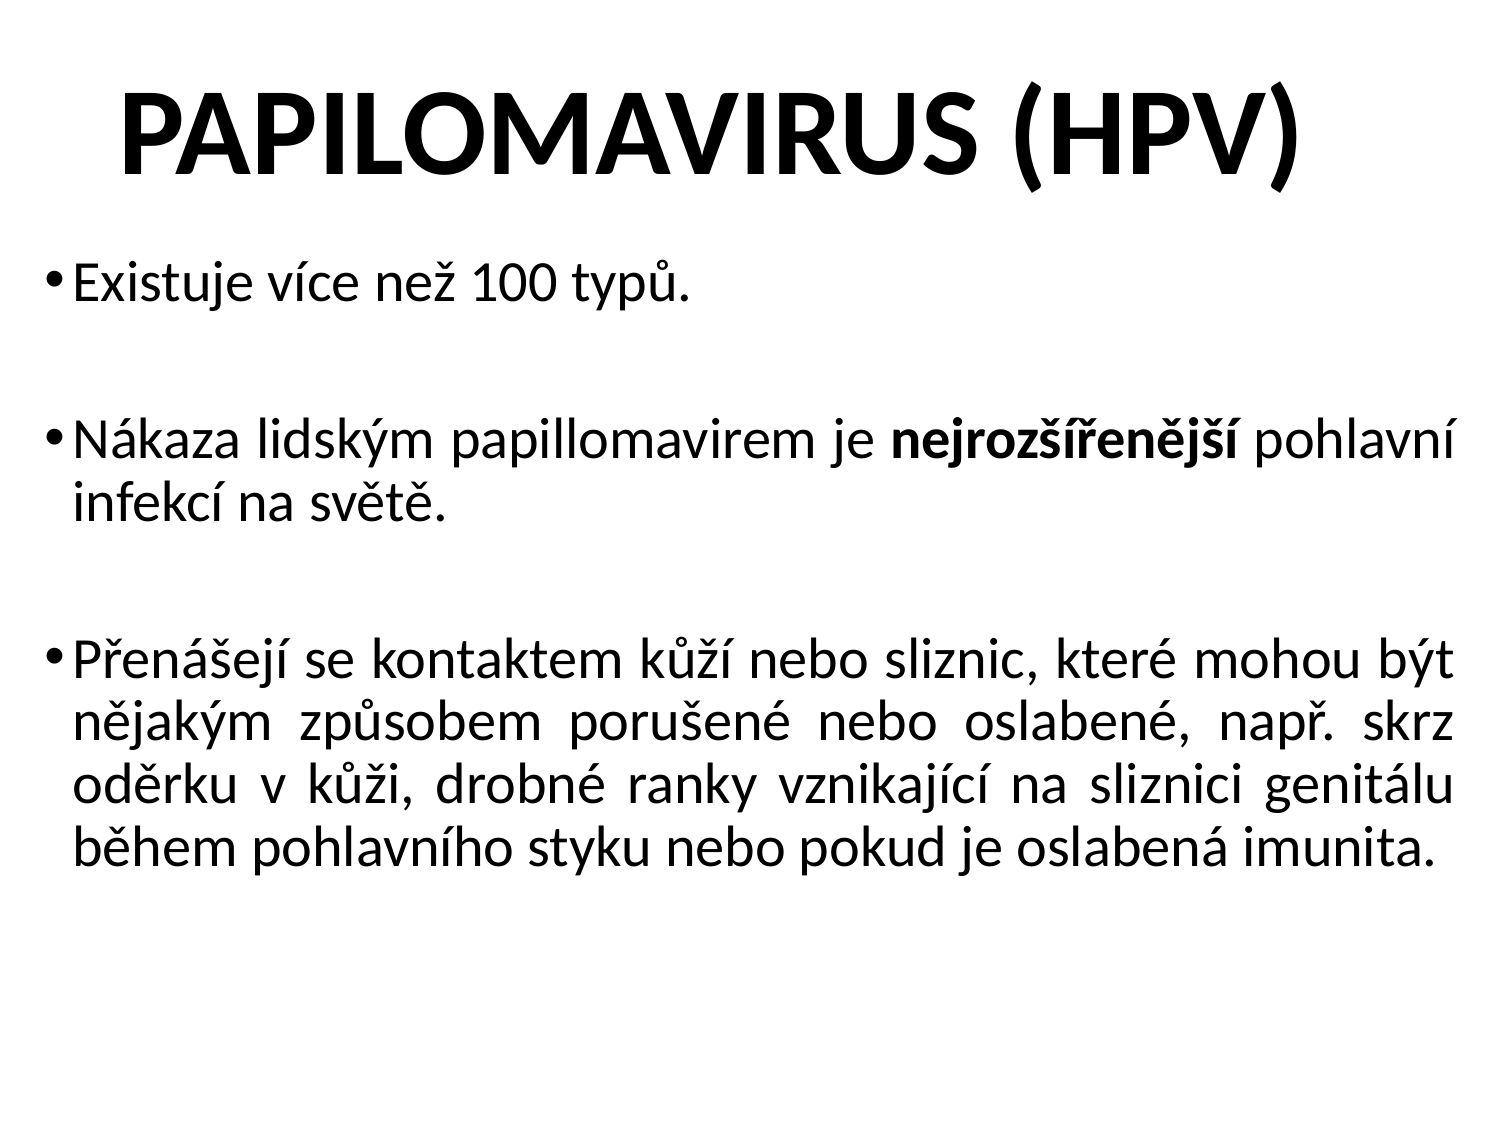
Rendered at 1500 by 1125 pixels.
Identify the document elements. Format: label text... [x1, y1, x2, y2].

title PAPILOMAVIRUS (HPV) [103, 59, 1397, 209]
list Existuje více než 100 typů. Nákaza lidským papillomavirem je nejrozšířenější pohlavní infekcí na světě. Přenášejí se kontaktem kůží nebo sliznic, které mohou být nějakým způsobem porušené nebo oslabené, např. skrz oděrku v kůži, drobné ranky vznikající na sliznici genitálu během pohlavního styku nebo pokud je oslabená imunita. [29, 243, 1471, 958]
